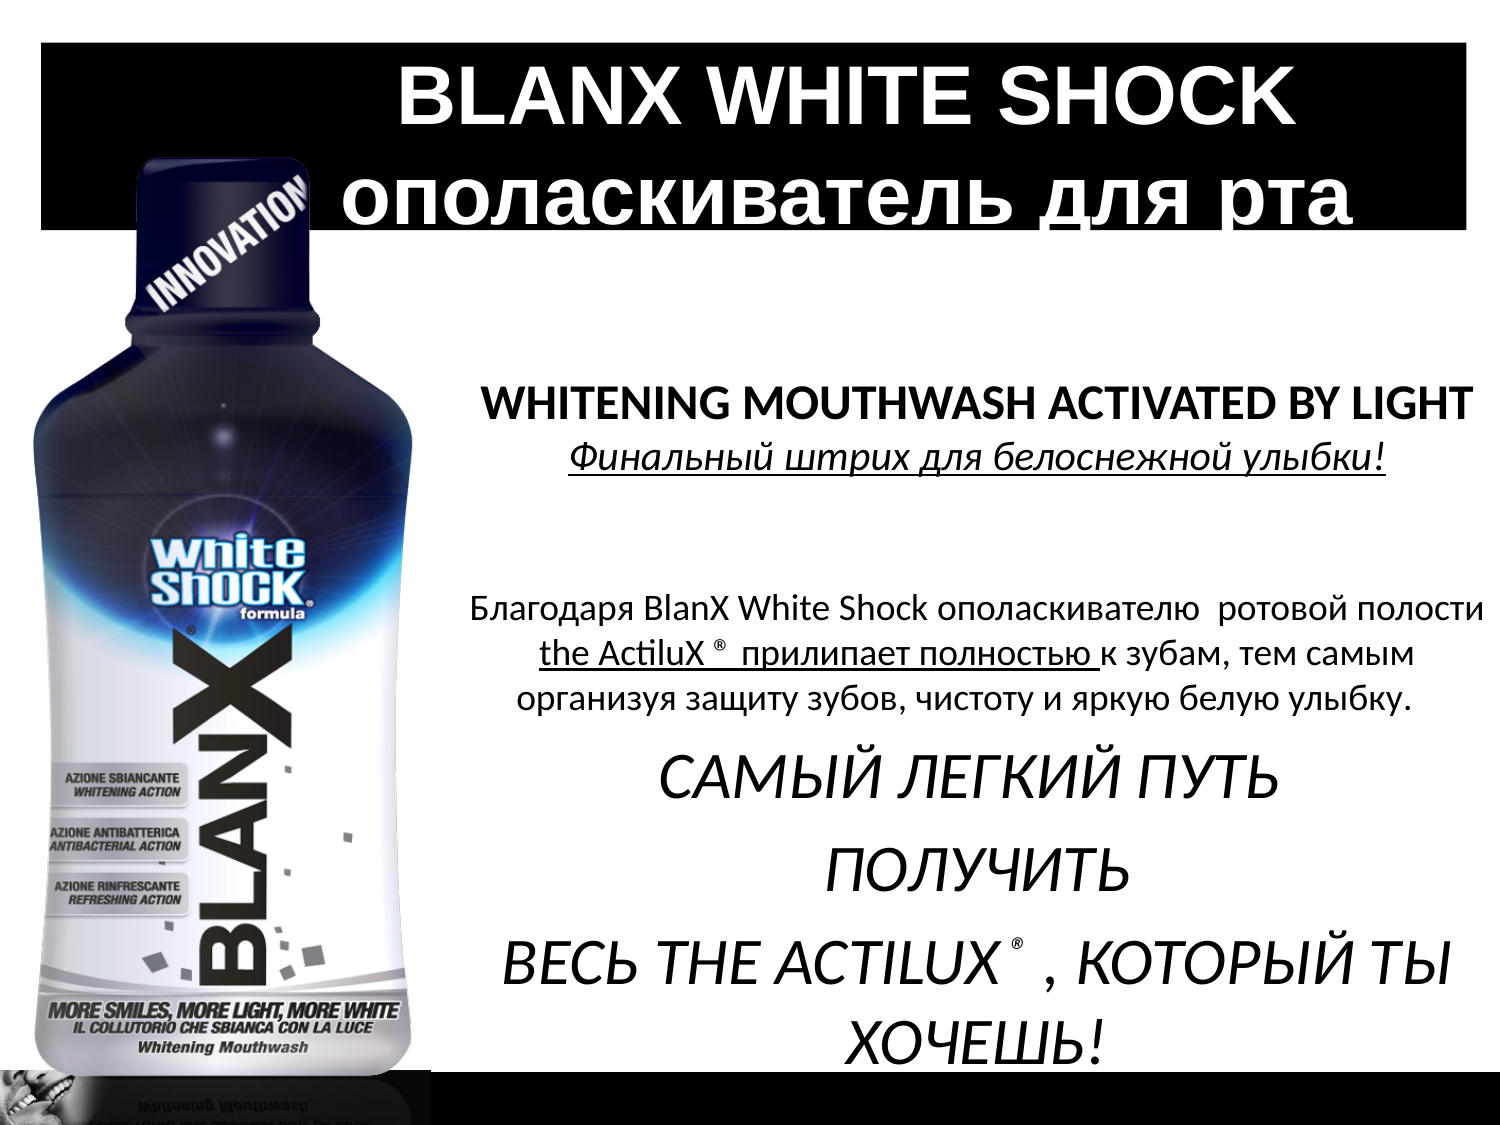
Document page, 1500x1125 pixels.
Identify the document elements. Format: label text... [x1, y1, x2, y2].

text_box WHITENING MOUTHWASH ACTIVATED BY LIGHT Финальный штрих для белоснежной улыбки! [636, 361, 1500, 487]
text_box Благодаря BlanX White Shock ополаскивателю ротовой полости the ActiluX ® прилипает полностью к зубам, тем самым организуя защиту зубов, чистоту и яркую белую улыбку. Самый легкий путь получить Весь THE ACTILUX ® , который ты хочешь! [636, 575, 1500, 1071]
text_box BLANX WHITE SHOCK ополаскиватель для рта [194, 46, 1500, 236]
picture [0, 101, 632, 1125]
